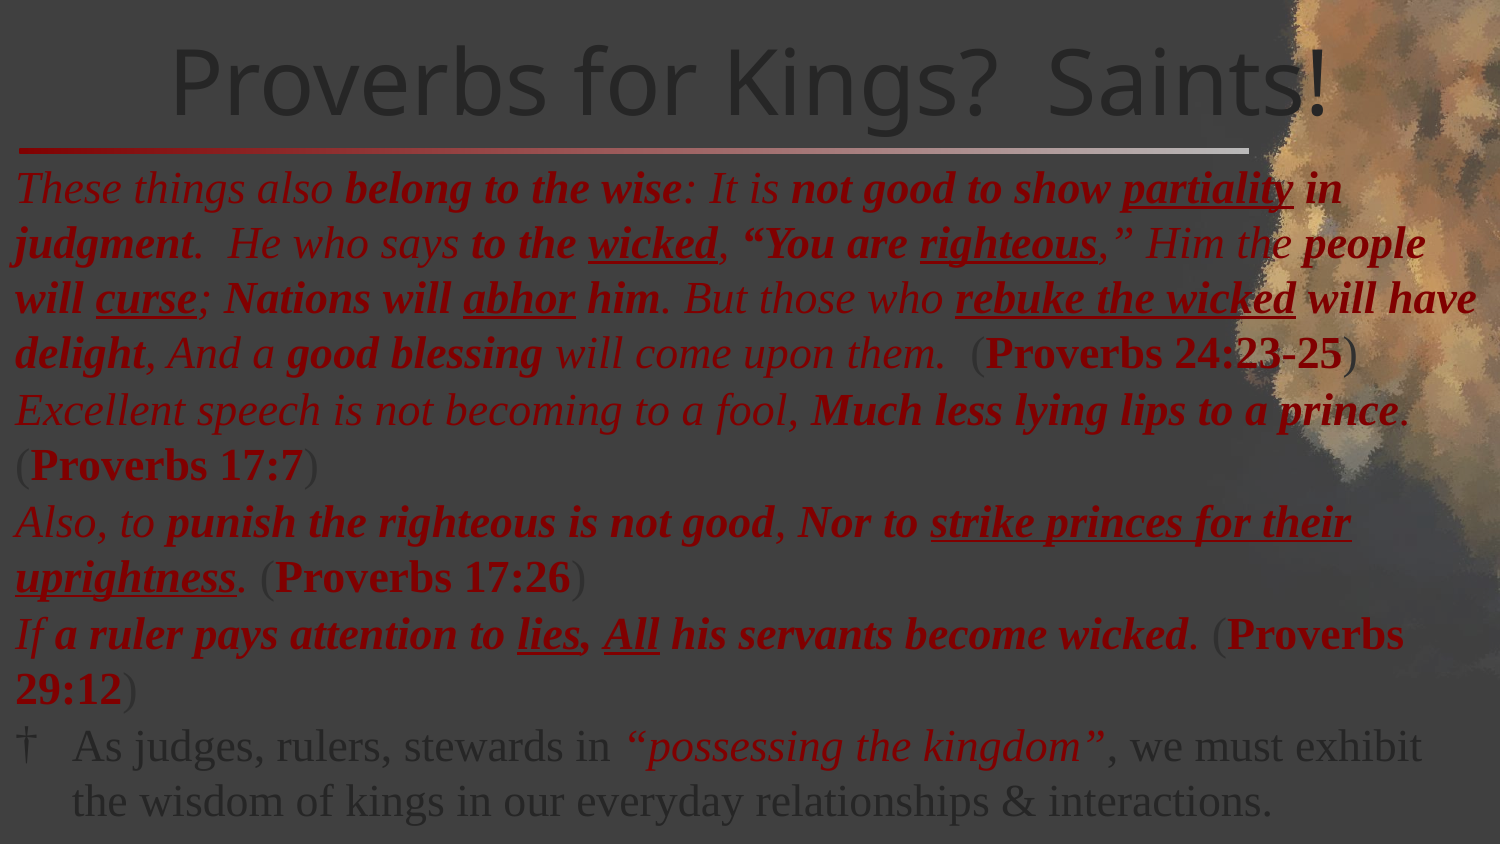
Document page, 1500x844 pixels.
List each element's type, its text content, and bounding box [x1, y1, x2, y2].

title Proverbs for Kings? Saints! [7, 7, 1493, 150]
list These things also belong to the wise: It is not good to show partiality in judgment. He who says to the wicked, “You are righteous,” Him the people will curse; Nations will abhor him. But those who rebuke the wicked will have delight, And a good blessing will come upon them. (Proverbs 24:23-25) Excellent speech is not becoming to a fool, Much less lying lips to a prince. (Proverbs 17:7) Also, to punish the righteous is not good, Nor to strike princes for their uprightness. (Proverbs 17:26) If a ruler pays attention to lies, All his servants become wicked. (Proverbs 29:12) As judges, rulers, stewards in “possessing the kingdom”, we must exhibit the wisdom of kings in our everyday relationships & interactions. [7, 150, 1493, 830]
